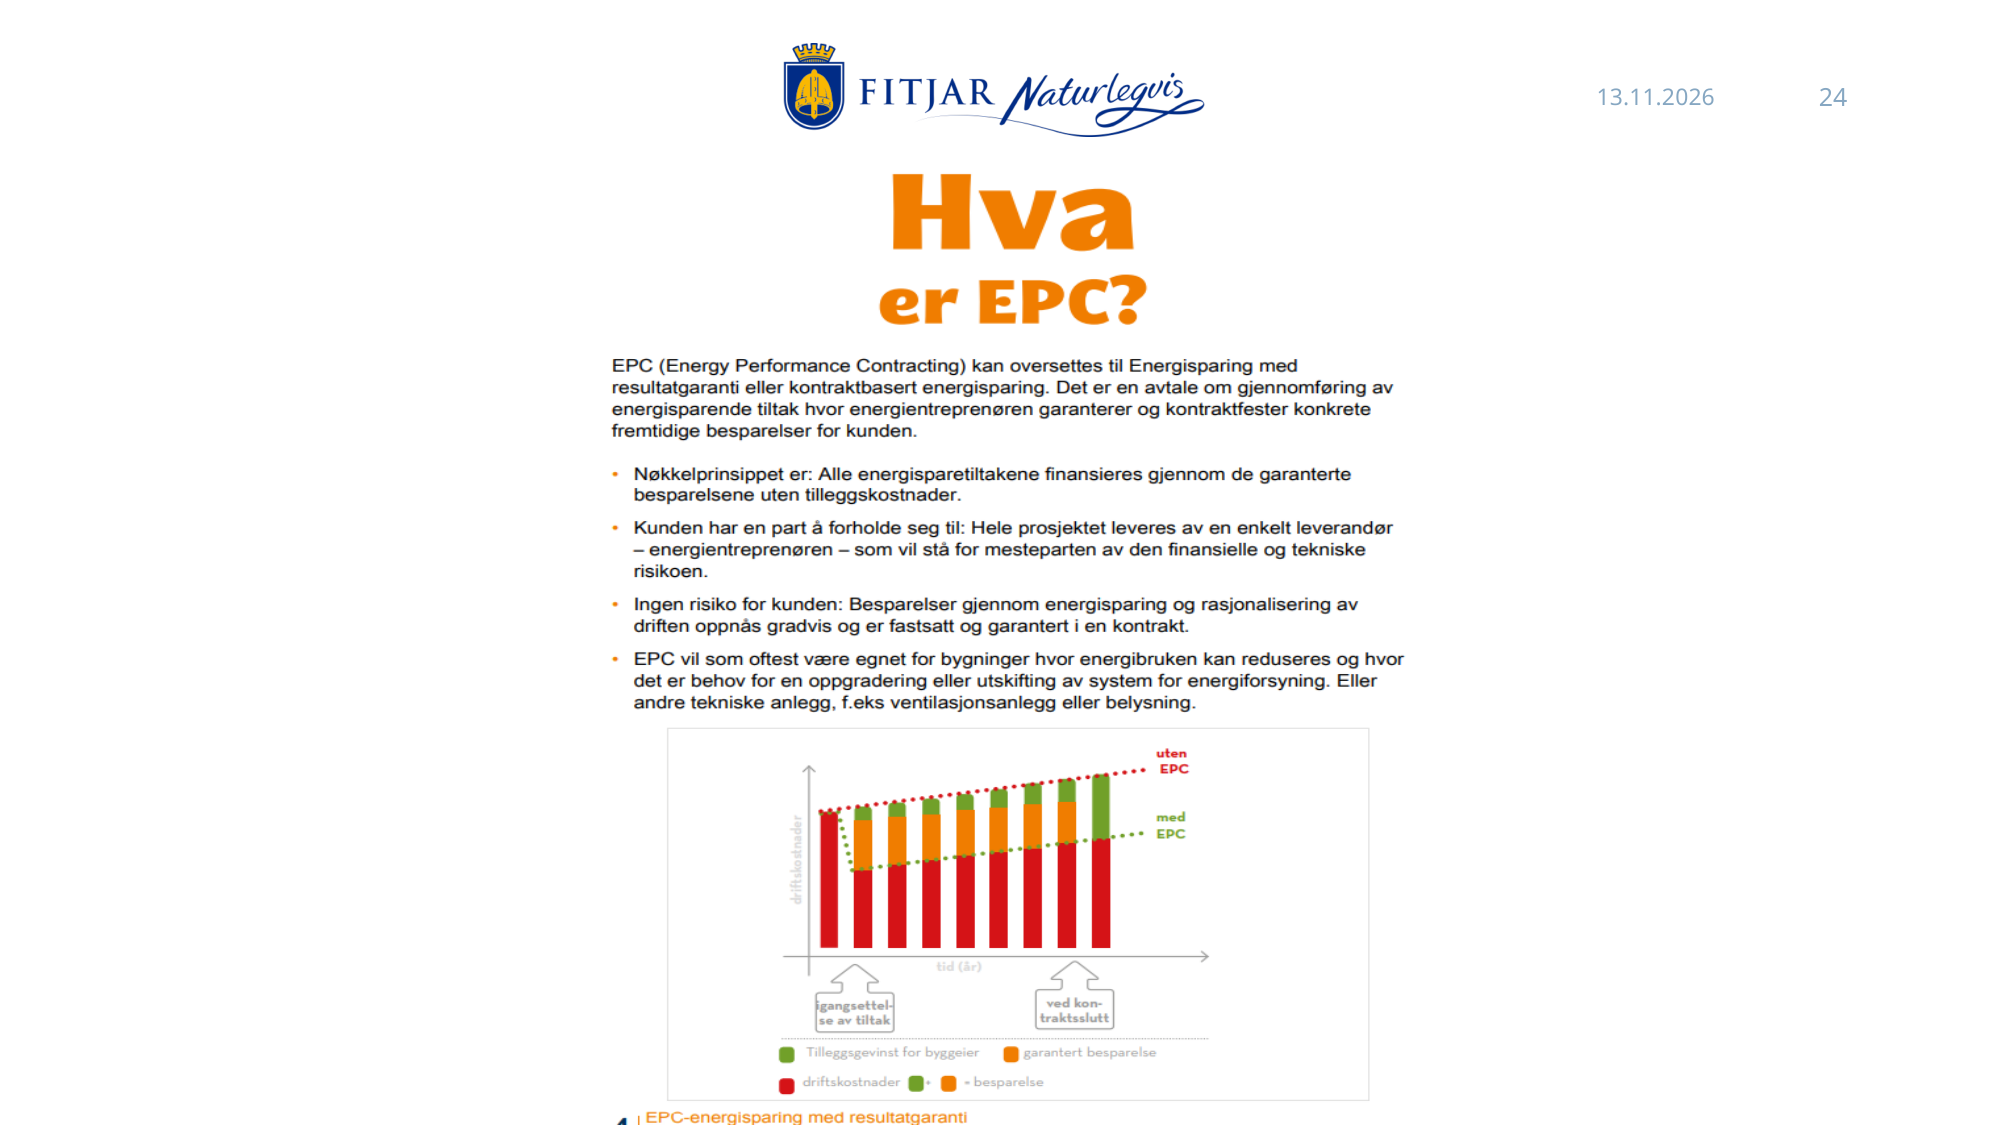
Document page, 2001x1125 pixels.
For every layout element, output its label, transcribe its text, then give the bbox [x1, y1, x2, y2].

slide_number 24 [1776, 68, 1863, 129]
picture [783, 43, 1205, 137]
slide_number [1581, 68, 1755, 129]
picture [583, 148, 1417, 1125]
